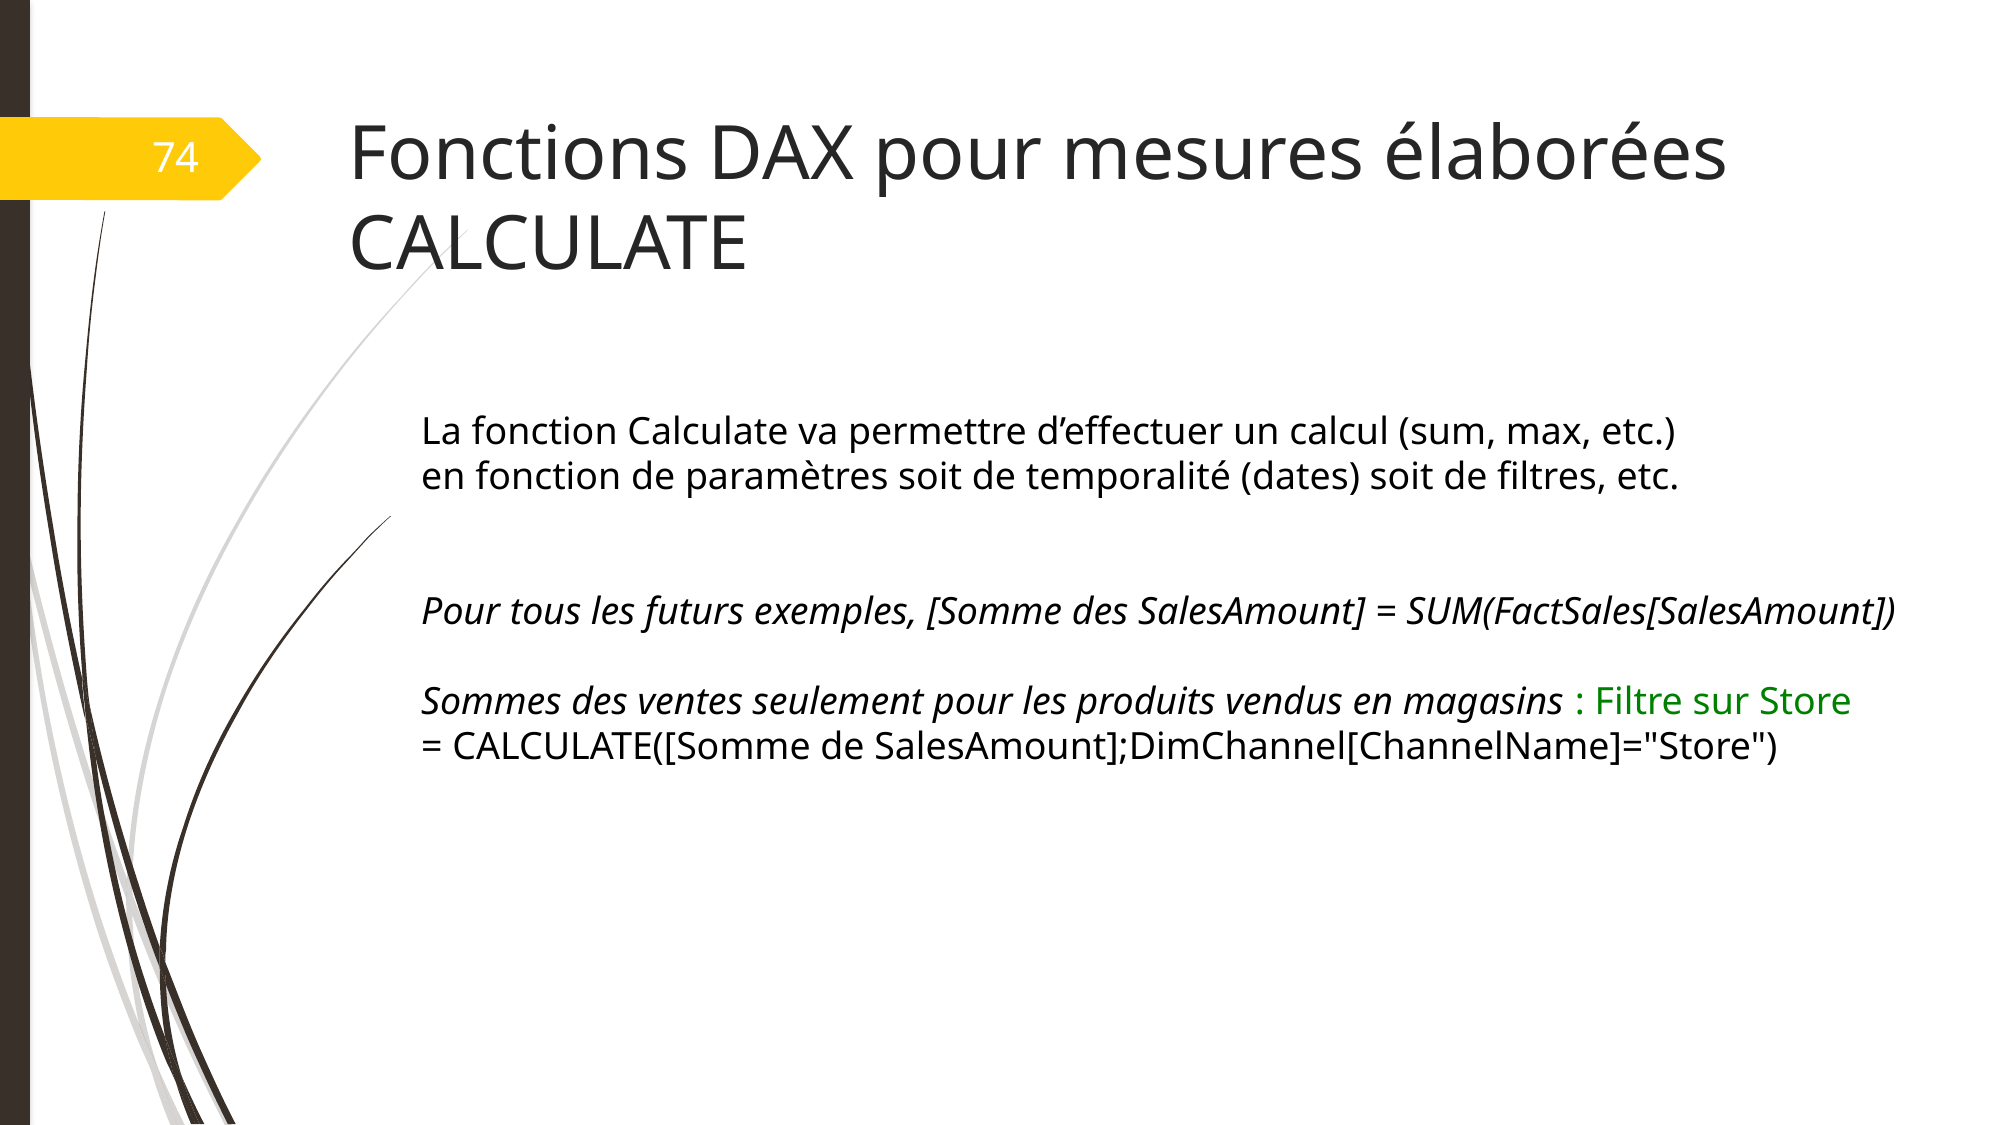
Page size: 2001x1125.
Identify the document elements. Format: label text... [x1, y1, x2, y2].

text_box La fonction Calculate va permettre d’effectuer un calcul (sum, max, etc.) en fonction de paramètres soit de temporalité (dates) soit de filtres, etc. Pour tous les futurs exemples, [Somme des SalesAmount] = SUM(FactSales[SalesAmount]) Sommes des ventes seulement pour les produits vendus en magasins : Filtre sur Store = CALCULATE([Somme de SalesAmount];DimChannel[ChannelName]="Store") [406, 399, 1914, 865]
title Fonctions DAX pour mesures élaborées CALCULATE [333, 96, 1842, 307]
slide_number 74 [87, 129, 216, 190]
